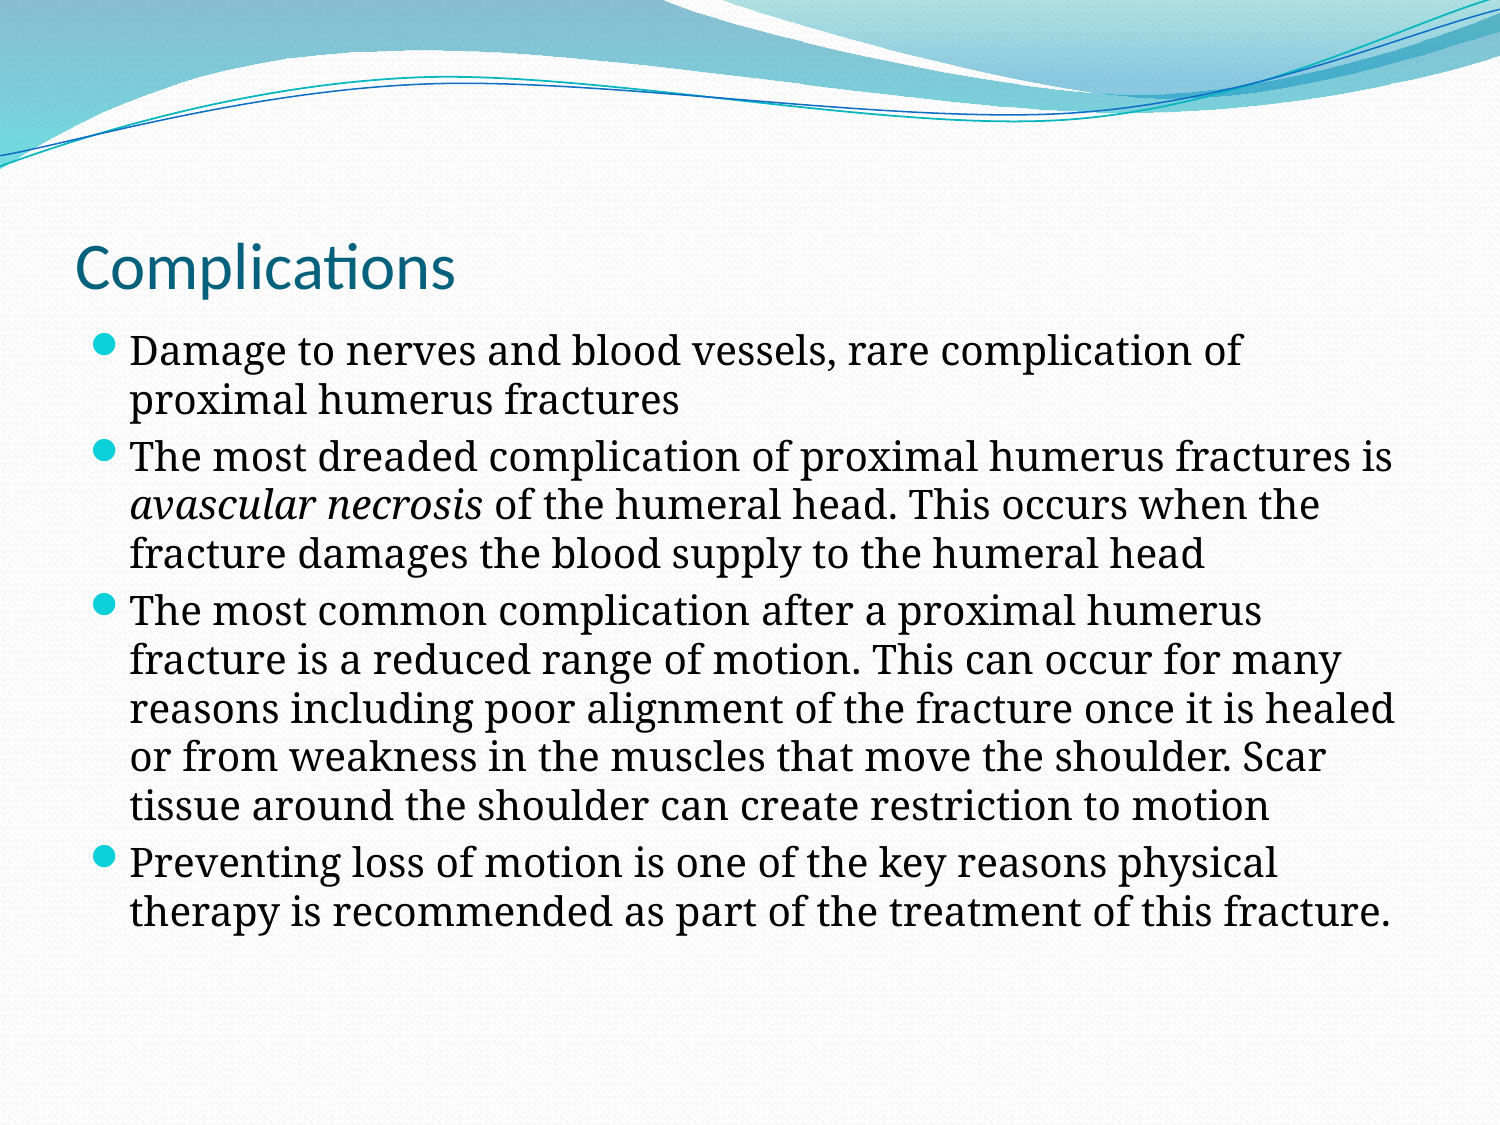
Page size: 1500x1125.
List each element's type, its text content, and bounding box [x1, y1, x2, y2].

list Damage to nerves and blood vessels, rare complication of proximal humerus fractures The most dreaded complication of proximal humerus fractures is avascular necrosis of the humeral head. This occurs when the fracture damages the blood supply to the humeral head The most common complication after a proximal humerus fracture is a reduced range of motion. This can occur for many reasons including poor alignment of the fracture once it is healed or from weakness in the muscles that move the shoulder. Scar tissue around the shoulder can create restriction to motion Preventing loss of motion is one of the key reasons physical therapy is recommended as part of the treatment of this fracture. [75, 317, 1425, 1038]
title Complications [75, 115, 1425, 303]
